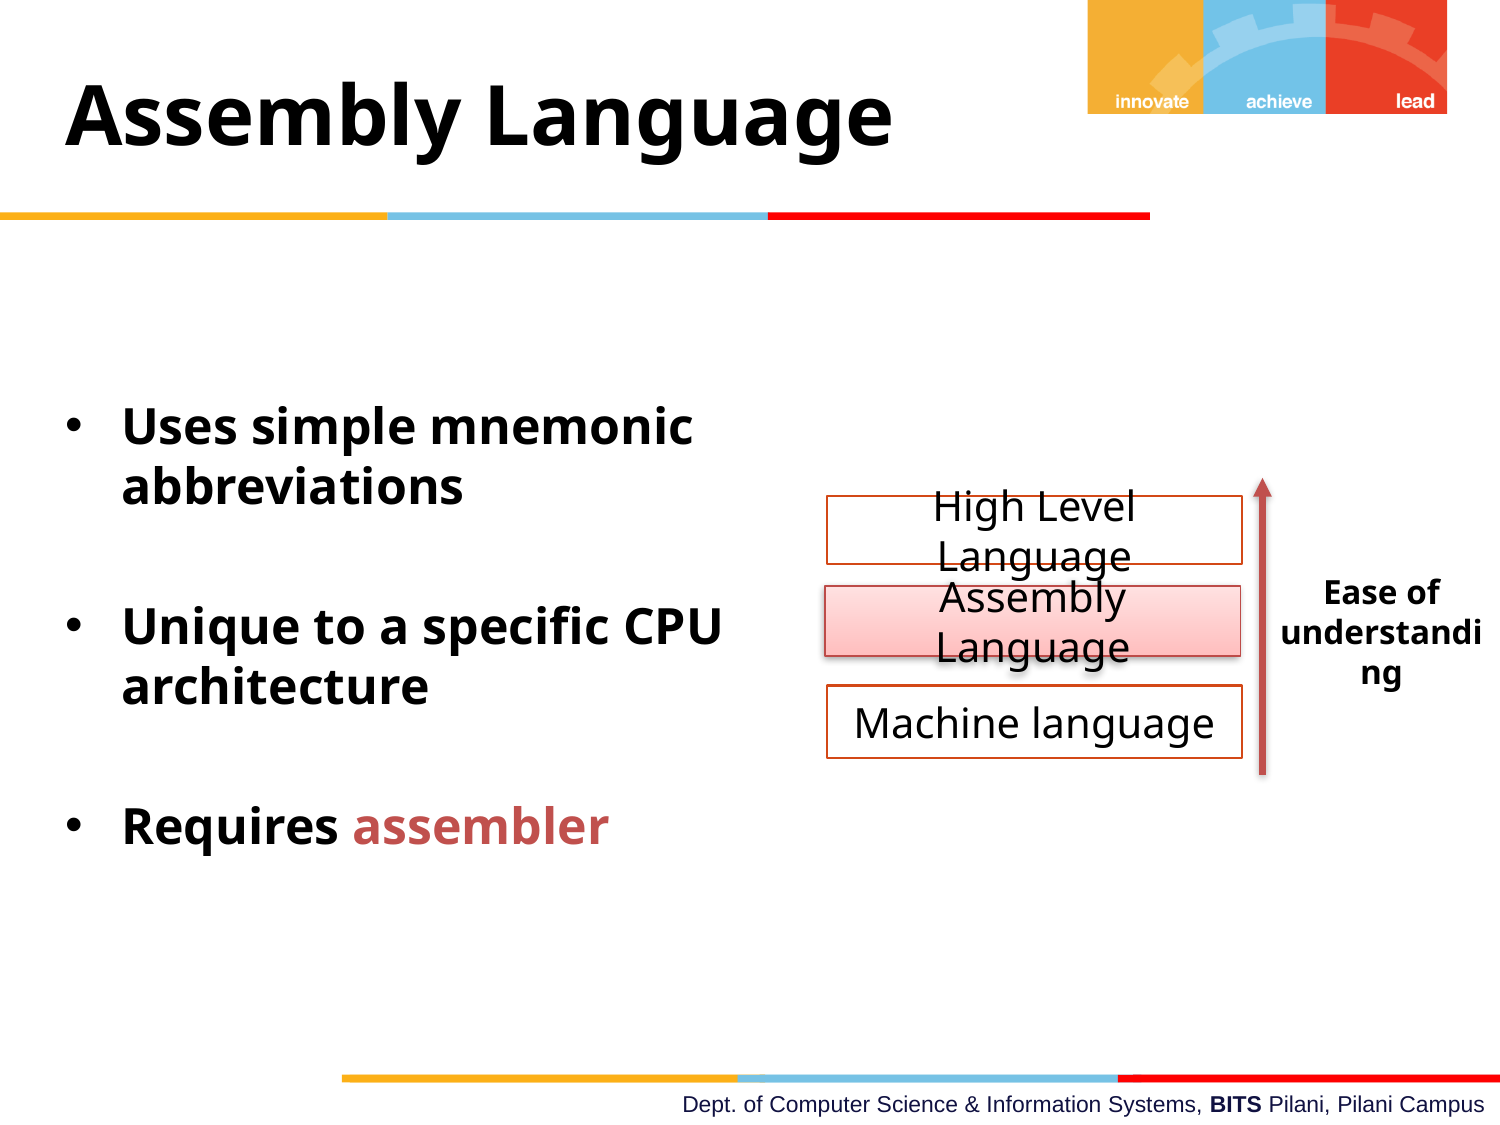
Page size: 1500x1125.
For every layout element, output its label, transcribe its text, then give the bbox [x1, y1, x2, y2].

picture [1087, 0, 1448, 114]
text_box Ease of understanding [1266, 563, 1500, 699]
list Assembly Language [50, 24, 1088, 213]
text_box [824, 495, 1243, 759]
list Uses simple mnemonic abbreviations Unique to a specific CPU architecture Requires assembler [50, 247, 775, 1000]
